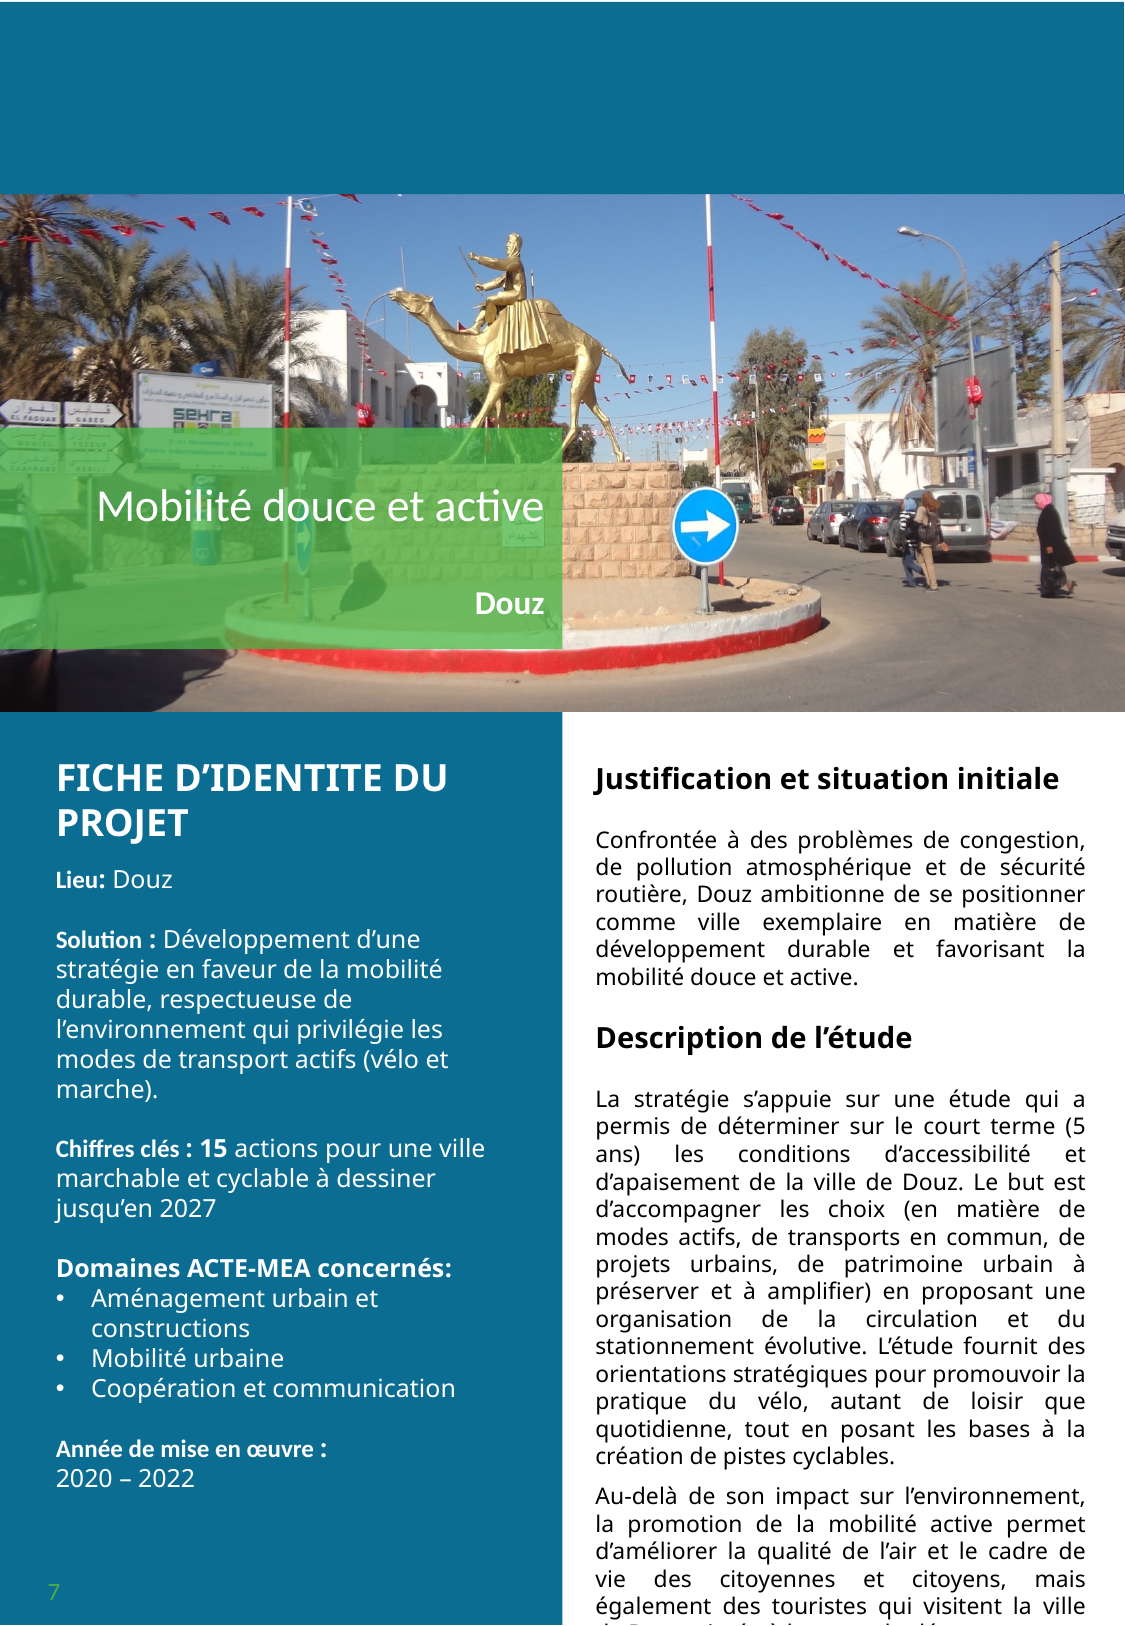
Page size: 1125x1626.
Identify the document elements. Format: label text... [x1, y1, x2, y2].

text_box [0, 1, 1125, 194]
picture [0, 194, 1125, 713]
text_box [563, 713, 1125, 1625]
text_box Justification et situation initiale Confrontée à des problèmes de congestion, de pollution atmosphérique et de sécurité routière, Douz ambitionne de se positionner comme ville exemplaire en matière de développement durable et favorisant la mobilité douce et active. Description de l’étude La stratégie s’appuie sur une étude qui a permis de déterminer sur le court terme (5 ans) les conditions d’accessibilité et d’apaisement de la ville de Douz. Le but est d’accompagner les choix (en matière de modes actifs, de transports en commun, de projets urbains, de patrimoine urbain à préserver et à amplifier) en proposant une organisation de la circulation et du stationnement évolutive. L’étude fournit des orientations stratégiques pour promouvoir la pratique du vélo, autant de loisir que quotidienne, tout en posant les bases à la création de pistes cyclables. Au-delà de son impact sur l’environnement, la promotion de la mobilité active permet d’améliorer la qualité de l’air et le cadre de vie des citoyennes et citoyens, mais également des touristes qui visitent la ville de Douz, située à la porte du désert. [595, 752, 1087, 1585]
text_box FICHE D’IDENTITE DU PROJET Lieu: Douz Solution : Développement d’une stratégie en faveur de la mobilité durable, respectueuse de l’environnement qui privilégie les modes de transport actifs (vélo et marche). Chiffres clés : 15 actions pour une ville marchable et cyclable à dessiner jusqu’en 2027 Domaines ACTE-MEA concernés: Aménagement urbain et constructions Mobilité urbaine Coopération et communication Année de mise en œuvre : 2020 – 2022 [0, 713, 563, 1625]
text_box 7 [32, 1567, 76, 1613]
